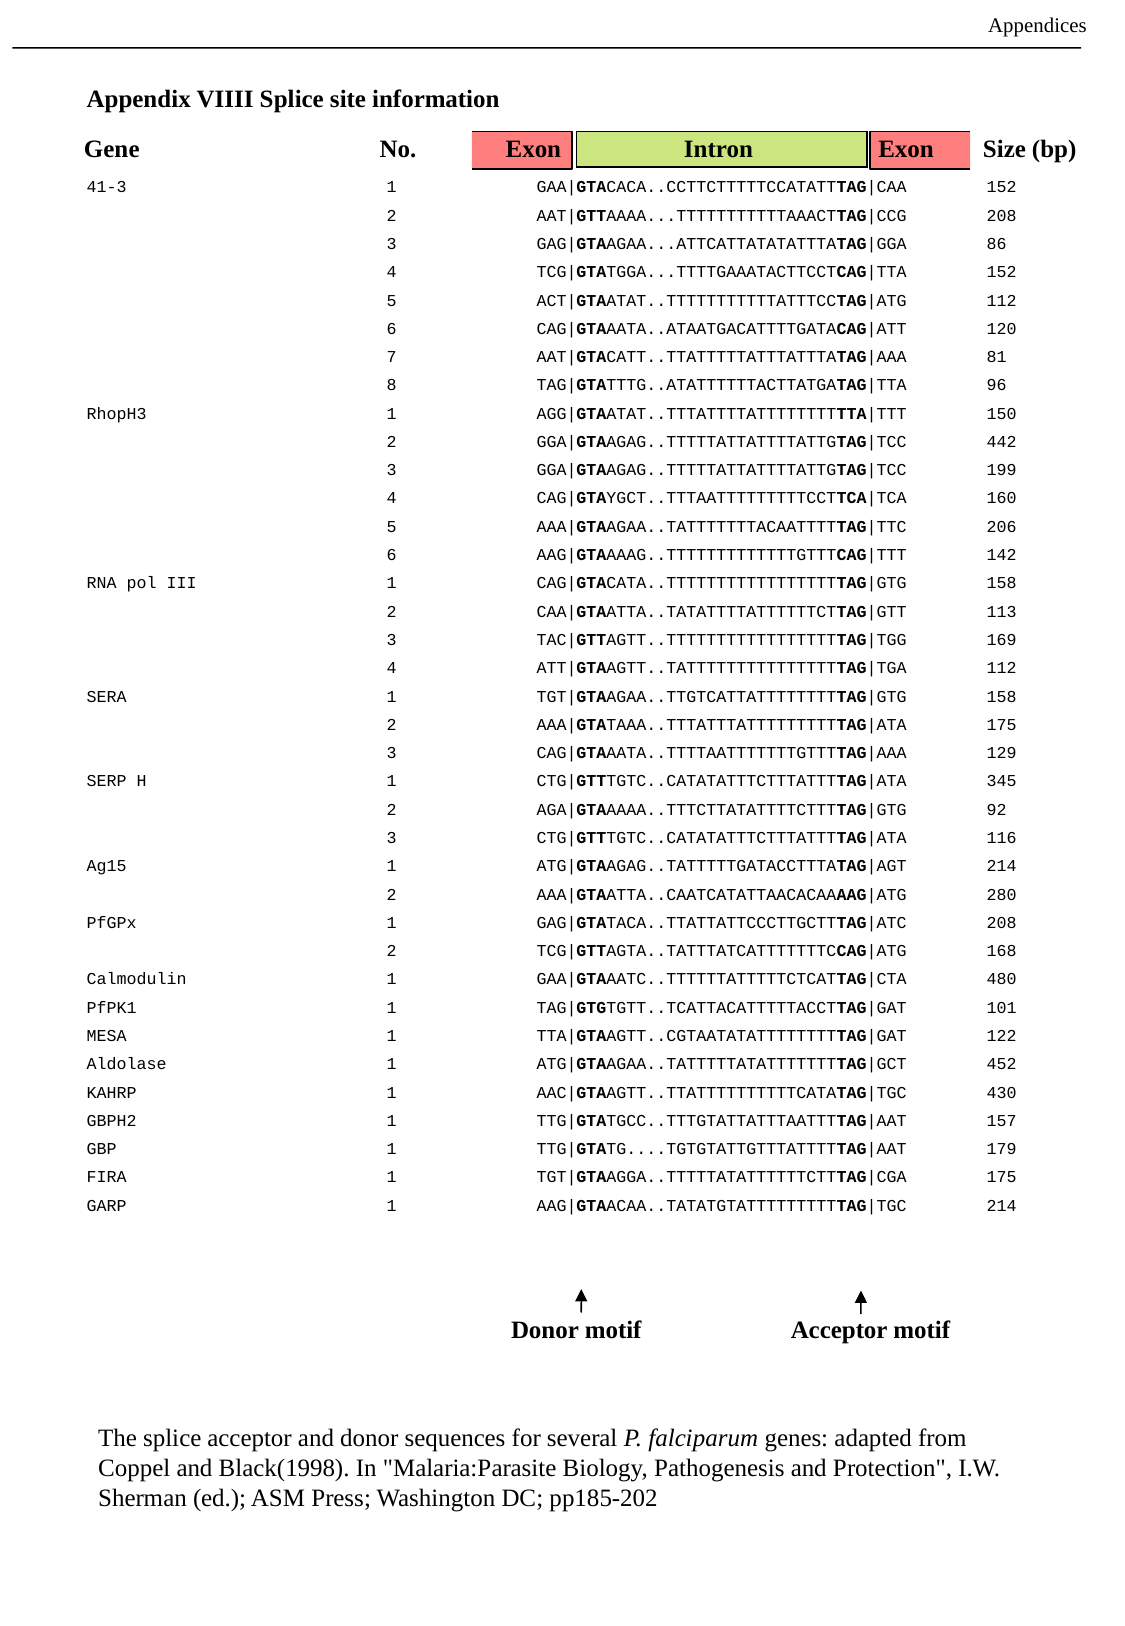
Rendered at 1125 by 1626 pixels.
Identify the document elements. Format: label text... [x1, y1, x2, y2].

text_box Gene No. Exon Intron Exon Size (bp) [64, 124, 1092, 170]
text_box Donor motif [496, 1306, 657, 1351]
text_box Appendix VIIII Splice site information [71, 75, 638, 121]
text_box [575, 1289, 588, 1313]
text_box 41-3 1 GAA|GTACACA..CCTTCTTTTTCCATATTTAG|CAA 152 2 AAT|GTTAAAA...TTTTTTTTTTTAAACTTAG|CCG 208 3 GAG|GTAAGAA...ATTCATTATATATTTATAG|GGA 86 4 TCG|GTATGGA...TTTTGAAATACTTCCTCAG|TTA 152 5 ACT|GTAATAT..TTTTTTTTTTTATTTCCTAG|ATG 112 6 CAG|GTAAATA..ATAATGACATTTTGATACAG|ATT 120 7 AAT|GTACATT..TTATTTTTATTTATTTATAG|AAA 81 8 TAG|GTATTTG..ATATTTTTTACTTATGATAG|TTA 96 RhopH3 1 AGG|GTAATAT..TTTATTTTATTTTTTTTTTA|TTT 150 2 GGA|GTAAGAG..TTTTTATTATTTTATTGTAG|TCC 442 3 GGA|GTAAGAG..TTTTTATTATTTTATTGTAG|TCC 199 4 CAG|GTAYGCT..TTTAATTTTTTTTTCCTTCA|TCA 160 5 AAA|GTAAGAA..TATTTTTTTACAATTTTTAG|TTC 206 6 AAG|GTAAAAG..TTTTTTTTTTTTTGTTTCAG|TTT 142 RNA pol III 1 CAG|GTACATA..TTTTTTTTTTTTTTTTTTAG|GTG 158 2 CAA|GTAATTA..TATATTTTATTTTTTCTTAG|GTT 113 3 TAC|GTTAGTT..TTTTTTTTTTTTTTTTTTAG|TGG 169 4 ATT|GTAAGTT..TATTTTTTTTTTTTTTTTAG|TGA 112 SERA 1 TGT|GTAAGAA..TTGTCATTATTTTTTTTTAG|GTG 158 2 AAA|GTATAAA..TTTATTTATTTTTTTTTTAG|ATA 175 3 CAG|GTAAATA..TTTTAATTTTTTTGTTTTAG|AAA 129 SERP H 1 CTG|GTTTGTC..CATATATTTCTTTATTTTAG|ATA 345 2 AGA|GTAAAAA..TTTCTTATATTTTCTTTTAG|GTG 92 3 CTG|GTTTGTC..CATATATTTCTTTATTTTAG|ATA 116 Ag15 1 ATG|GTAAGAG..TATTTTTGATACCTTTATAG|AGT 214 2 AAA|GTAATTA..CAATCATATTAACACAAAAG|ATG 280 PfGPx 1 GAG|GTATACA..TTATTATTCCCTTGCTTTAG|ATC 208 2 TCG|GTTAGTA..TATTTATCATTTTTTTCCAG|ATG 168 Calmodulin 1 GAA|GTAAATC..TTTTTTATTTTTCTCATTAG|CTA 480 PfPK1 1 TAG|GTGTGTT..TCATTACATTTTTACCTTAG|GAT 101 MESA 1 TTA|GTAAGTT..CGTAATATATTTTTTTTTAG|GAT 122 Aldolase 1 ATG|GTAAGAA..TATTTTTATATTTTTTTTAG|GCT 452 KAHRP 1 AAC|GTAAGTT..TTATTTTTTTTTTCATATAG|TGC 430 GBPH2 1 TTG|GTATGCC..TTTGTATTATTTAATTTTAG|AAT 157 GBP 1 TTG|GTATG....TGTGTATTGTTTATTTTTAG|AAT 179 FIRA 1 TGT|GTAAGGA..TTTTTATATTTTTTCTTTAG|CGA 175 GARP 1 AAG|GTAACAA..TATATGTATTTTTTTTTTAG|TGC 214 [71, 140, 1125, 1251]
text_box Acceptor motif [776, 1306, 966, 1351]
text_box [854, 1290, 868, 1315]
text_box Appendices [973, 4, 1102, 44]
text_box The splice acceptor and donor sequences for several P. falciparum genes: adapted from Coppel and Black(1998). In "Malaria:Parasite Biology, Pathogenesis and Protection", I.W. Sherman (ed.); ASM Press; Washington DC; pp185-202 [83, 1413, 1037, 1519]
